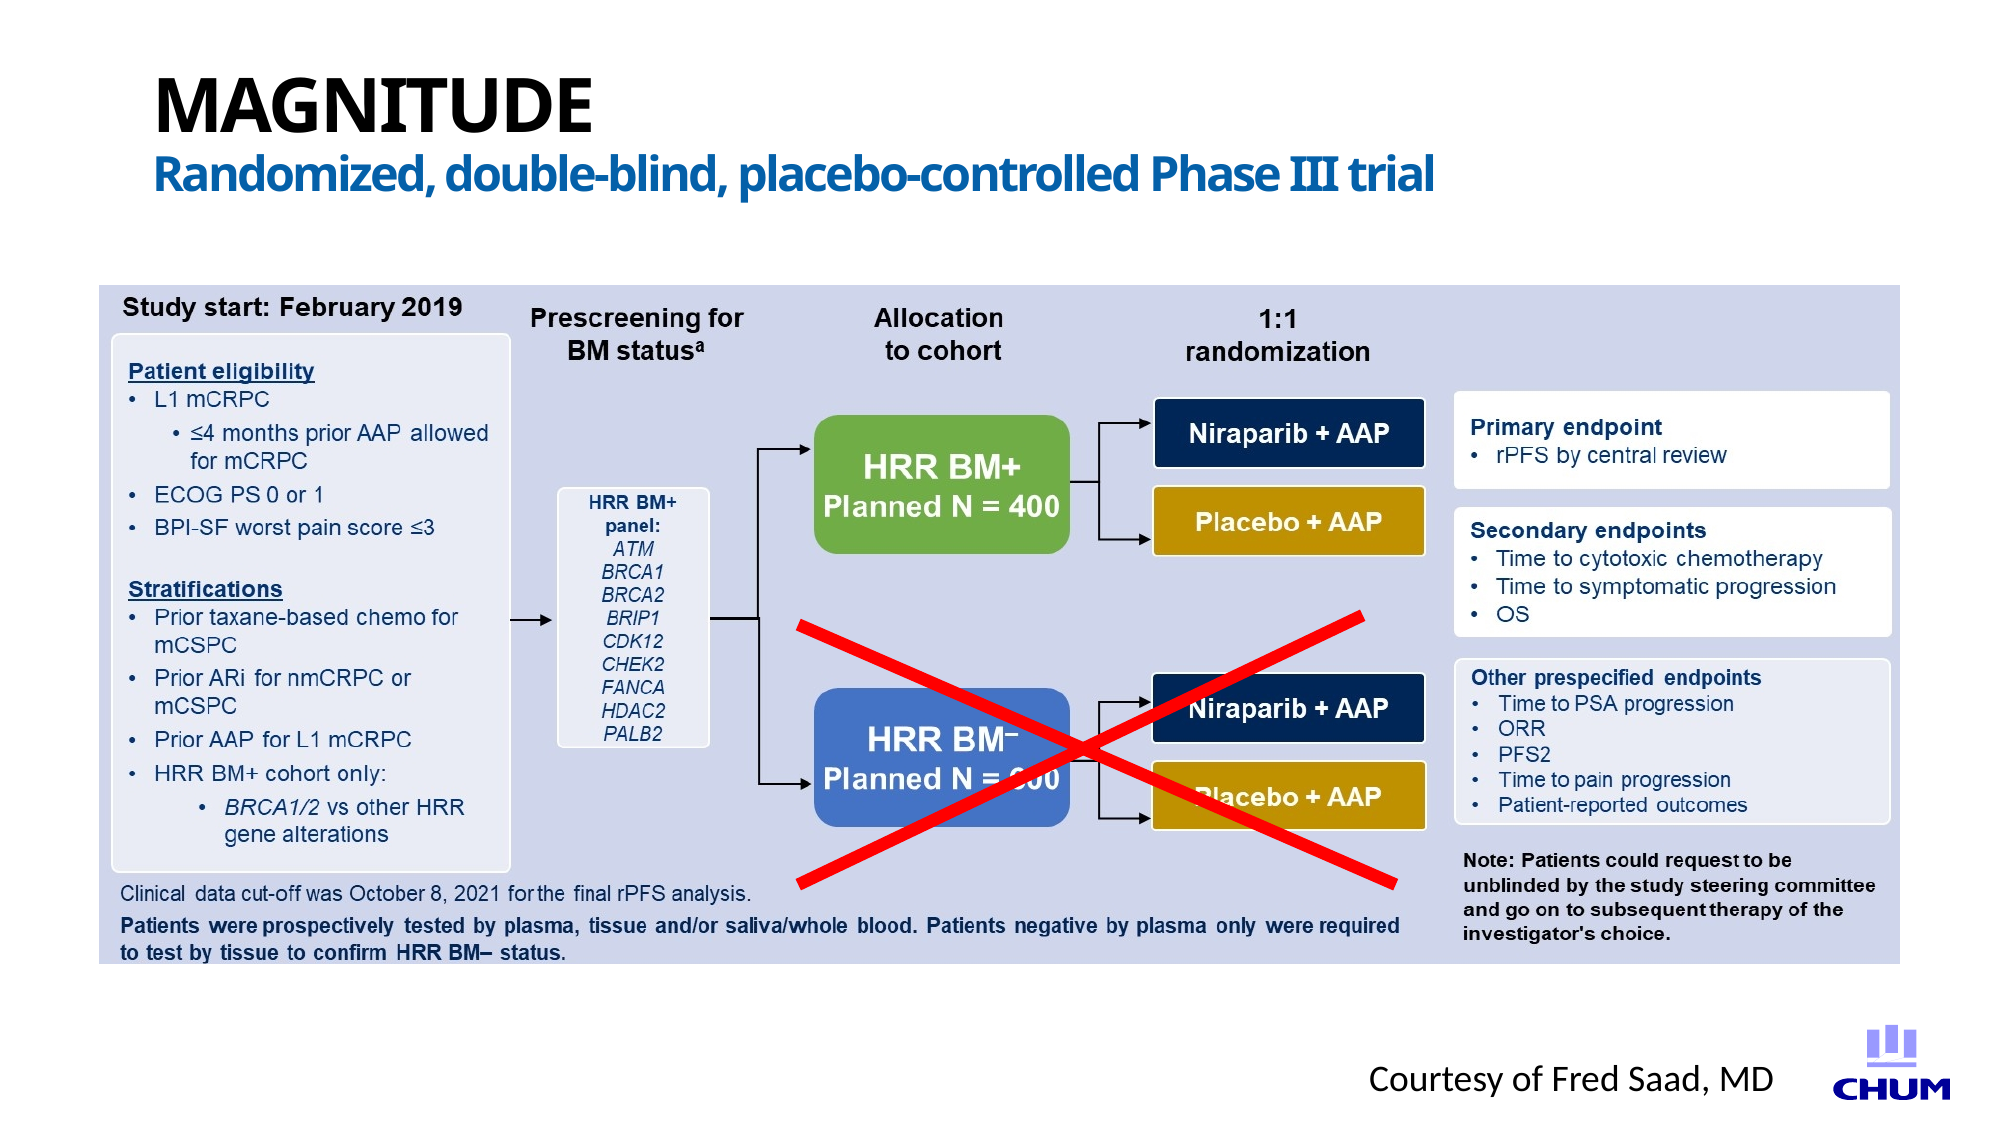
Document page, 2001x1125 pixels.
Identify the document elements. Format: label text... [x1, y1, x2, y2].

picture [99, 285, 1900, 964]
text_box Courtesy of Fred Saad, MD [1354, 1046, 1827, 1107]
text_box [798, 615, 1363, 624]
title MAGNITUDE Randomized, double-blind, placebo-controlled Phase III trial [137, 59, 1863, 210]
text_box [798, 624, 1396, 885]
